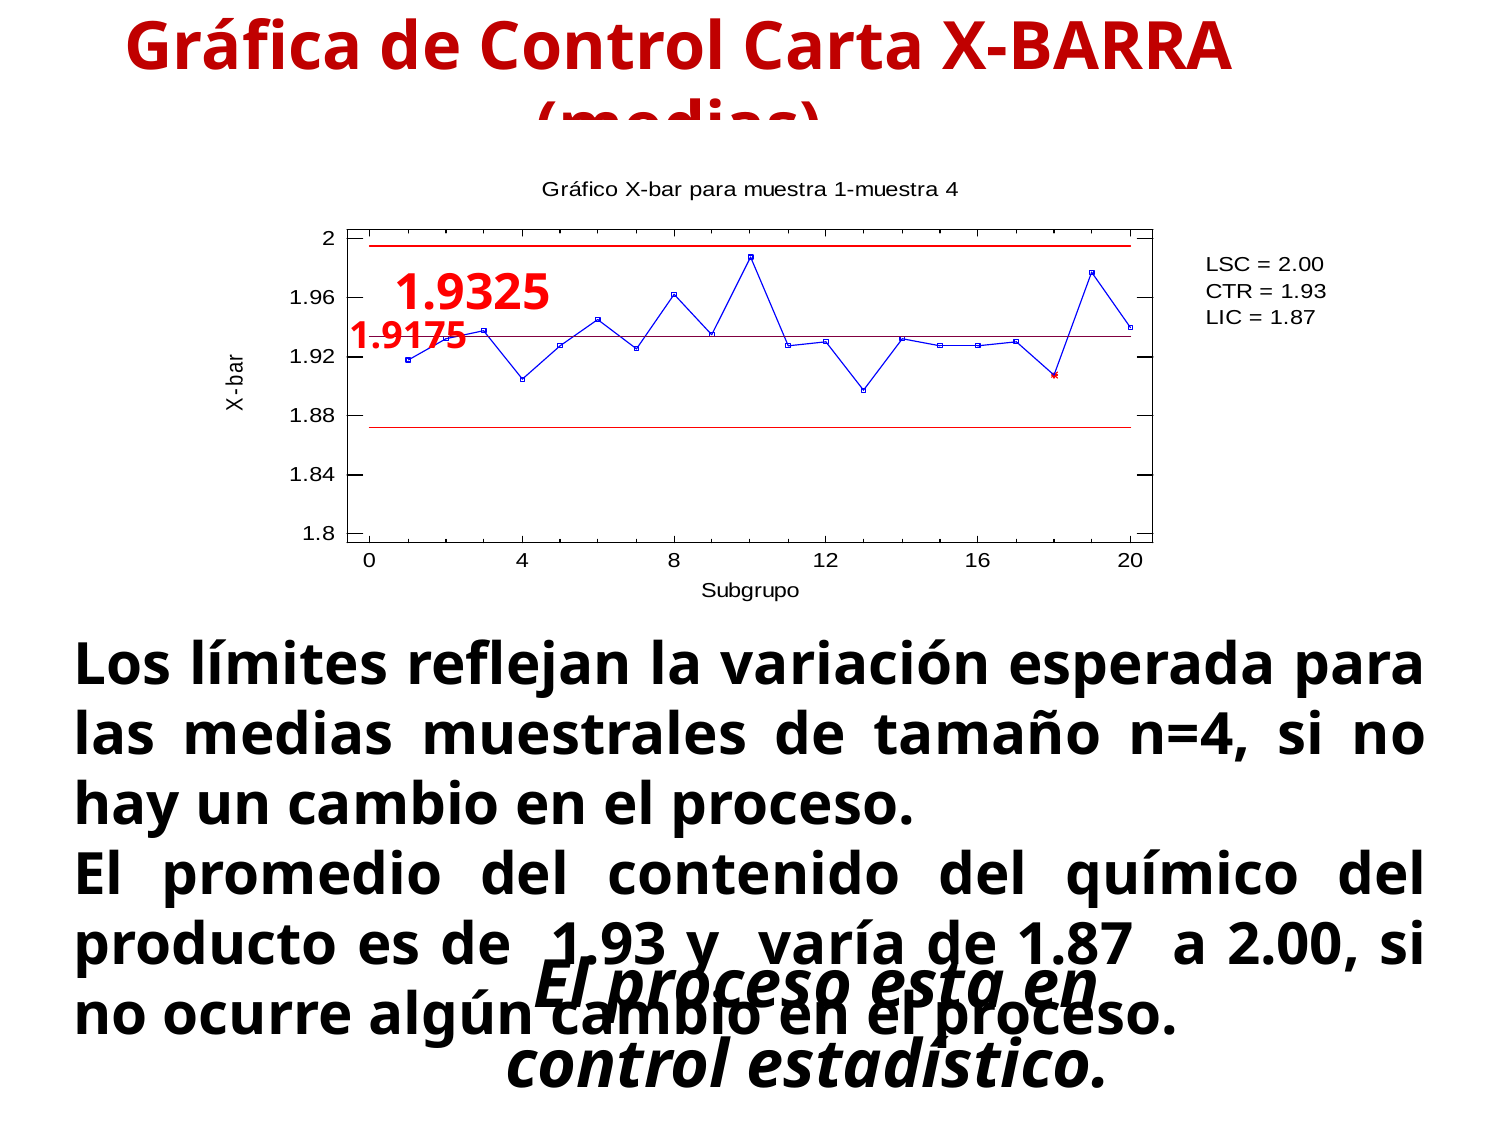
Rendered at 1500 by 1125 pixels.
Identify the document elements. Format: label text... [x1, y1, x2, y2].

title Gráfica de Control Carta X-BARRA (medias) [100, 45, 1258, 119]
text_box Los límites reflejan la variación esperada para las medias muestrales de tamaño n=4, si no hay un cambio en el proceso. El promedio del contenido del químico del producto es de 1.93 y varía de 1.87 a 2.00, si no ocurre algún cambio en el proceso. [58, 619, 1442, 1054]
text_box El proceso esta en control estadístico. [431, 933, 1203, 1109]
picture [65, 120, 1435, 652]
